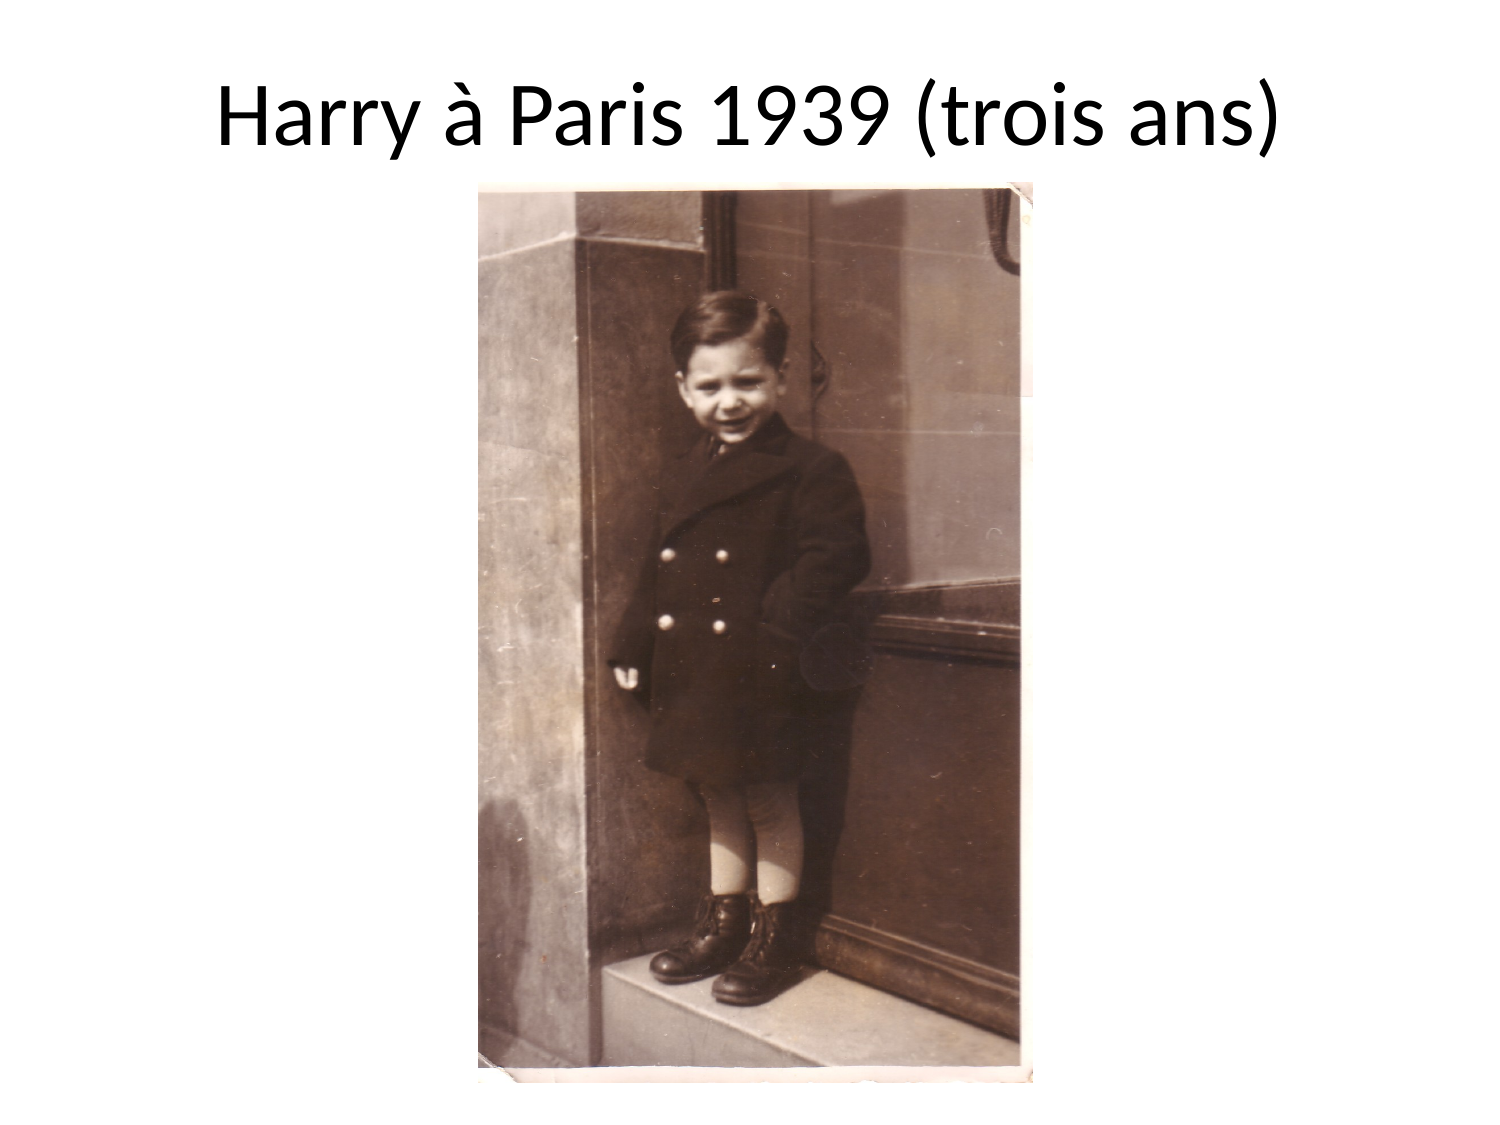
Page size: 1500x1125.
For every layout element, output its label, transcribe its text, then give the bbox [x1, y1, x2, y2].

title Harry à Paris 1939 (trois ans) [75, 45, 1425, 173]
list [478, 182, 1033, 1083]
